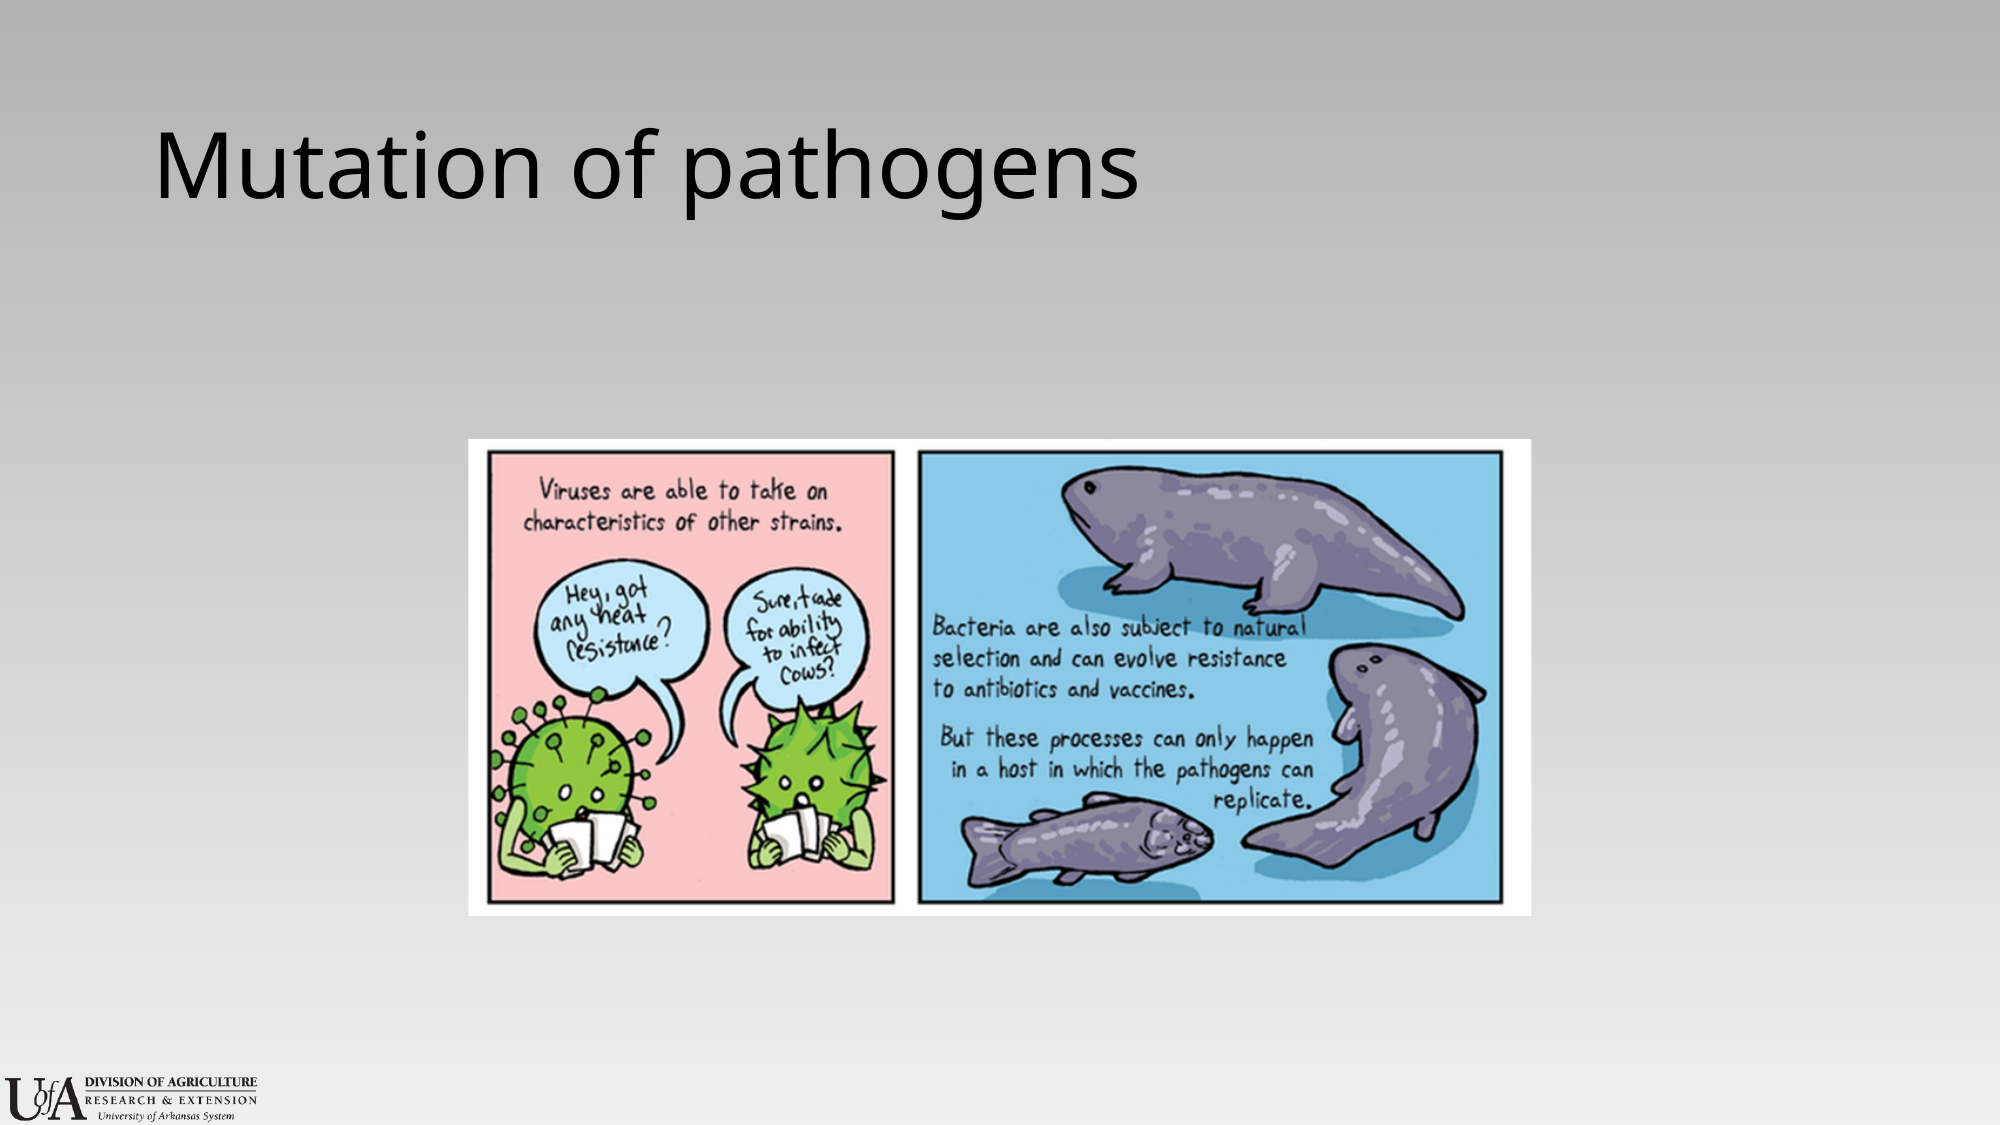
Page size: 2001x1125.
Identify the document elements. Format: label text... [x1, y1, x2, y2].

picture [468, 439, 1532, 916]
picture [0, 1075, 261, 1125]
title Mutation of pathogens [137, 59, 1863, 278]
